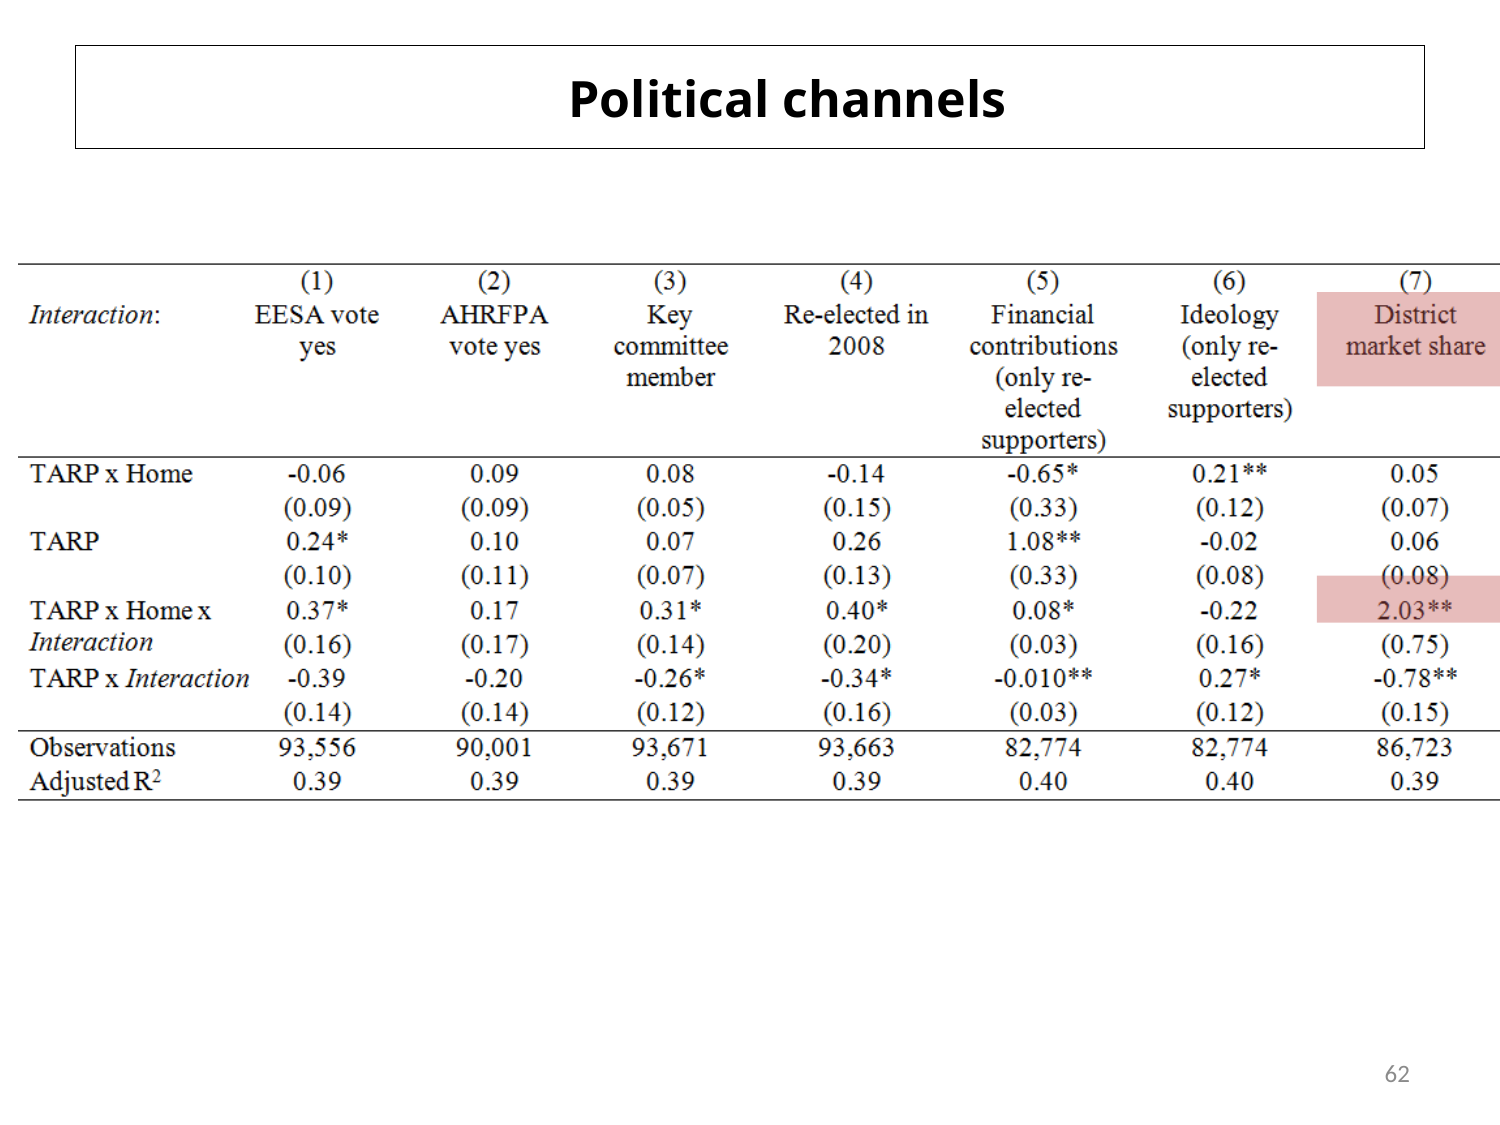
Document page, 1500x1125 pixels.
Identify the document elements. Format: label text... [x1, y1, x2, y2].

slide_number 62 [1074, 1042, 1425, 1103]
picture [18, 260, 1500, 803]
title Political channels [75, 45, 1425, 149]
